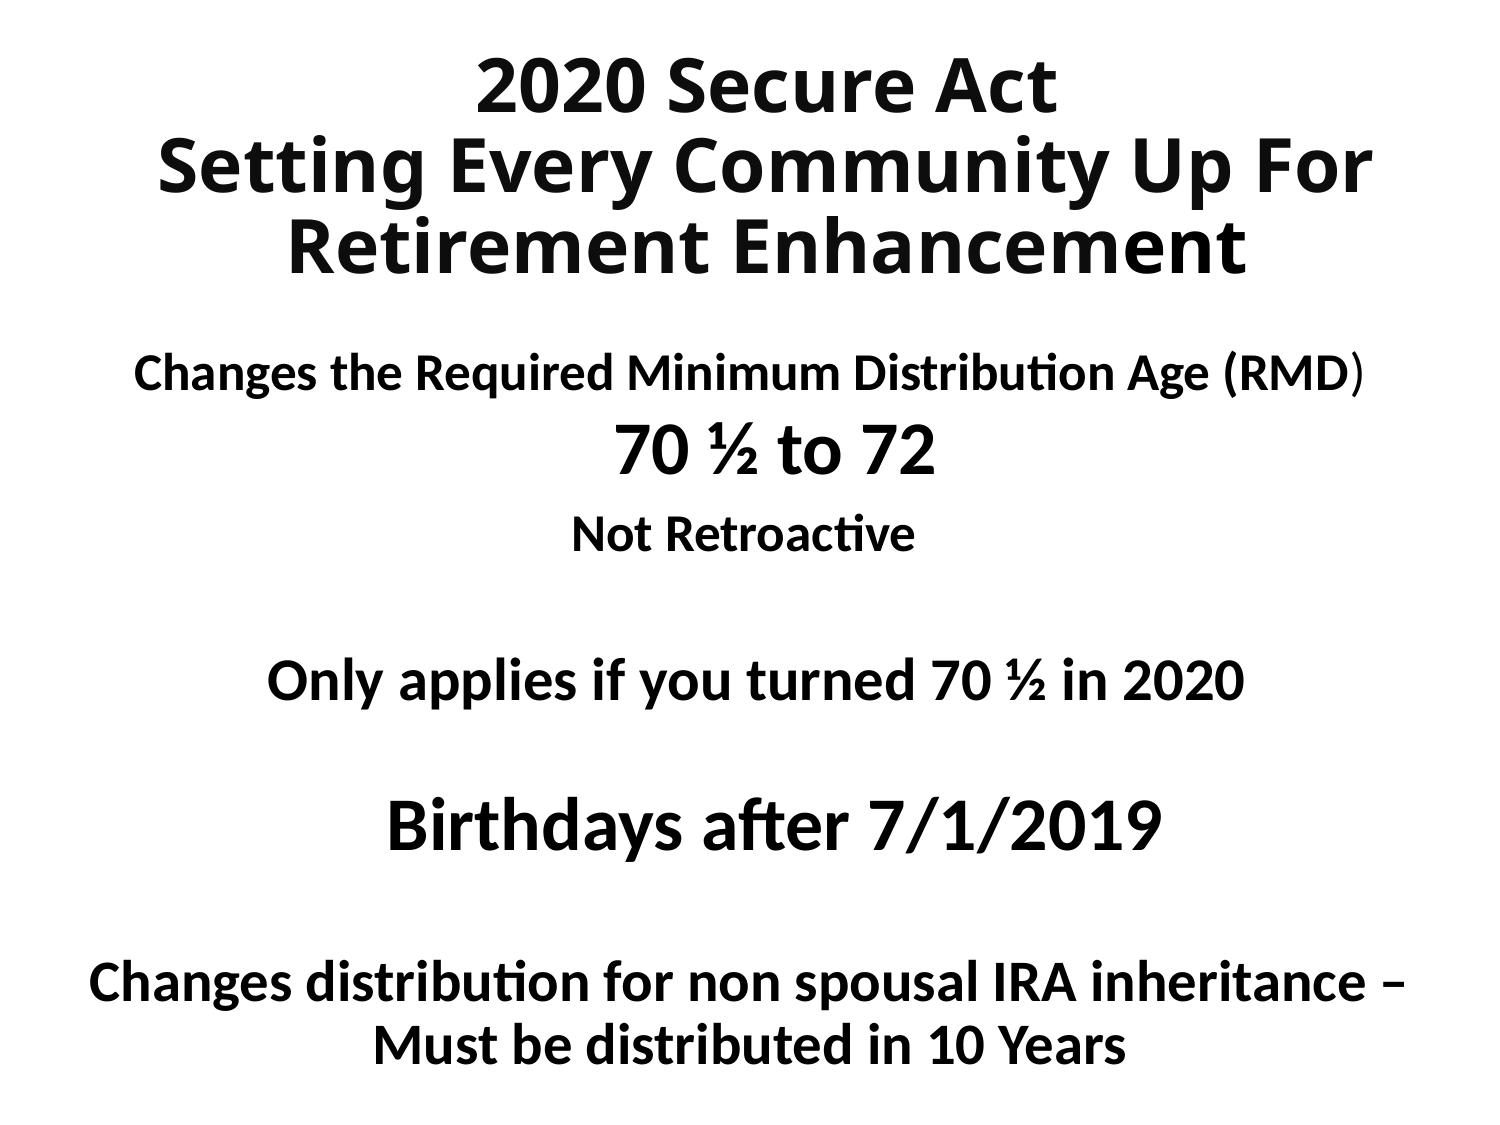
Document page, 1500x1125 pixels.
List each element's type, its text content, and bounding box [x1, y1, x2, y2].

list Changes the Required Minimum Distribution Age (RMD) 70 ½ to 72 Not Retroactive Only applies if you turned 70 ½ in 2020 Birthdays after 7/1/2019 Changes distribution for non spousal IRA inheritance – Must be distributed in 10 Years [34, 337, 1466, 1088]
title 2020 Secure Act Setting Every Community Up For Retirement Enhancement [34, 37, 1500, 300]
